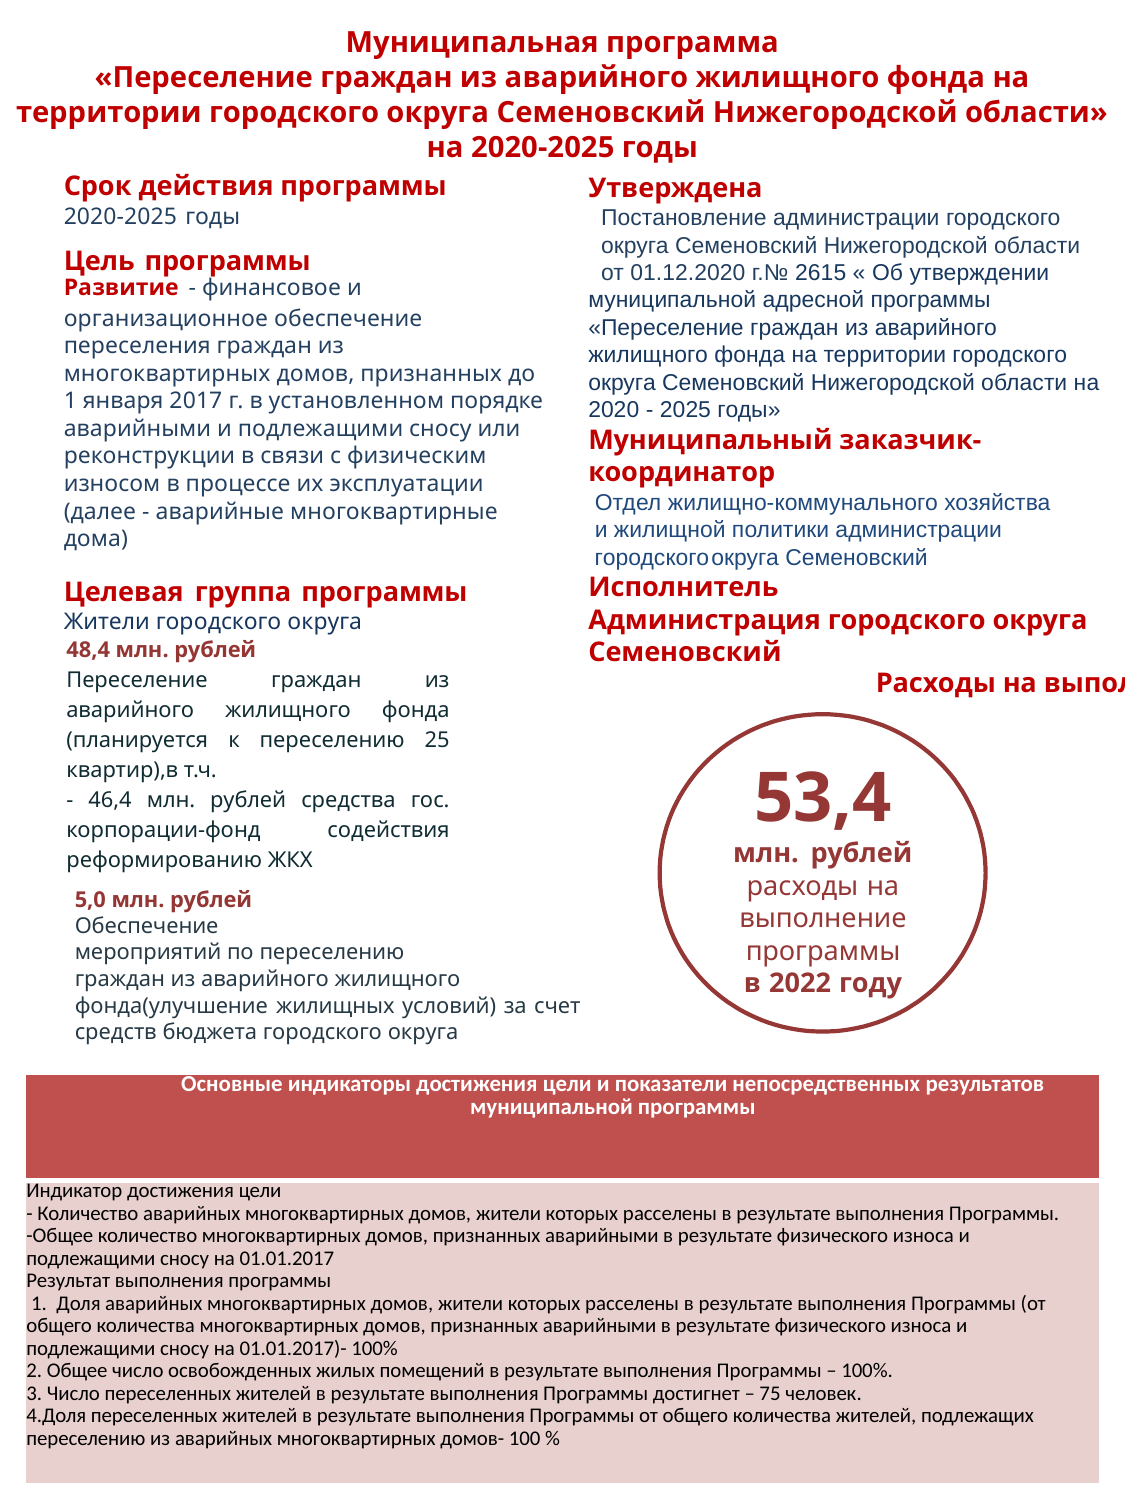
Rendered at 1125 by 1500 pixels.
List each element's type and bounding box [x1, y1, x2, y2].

table_cell [26, 1183, 1099, 1483]
table_header [26, 1075, 1099, 1178]
text_box [0, 16, 1125, 1075]
